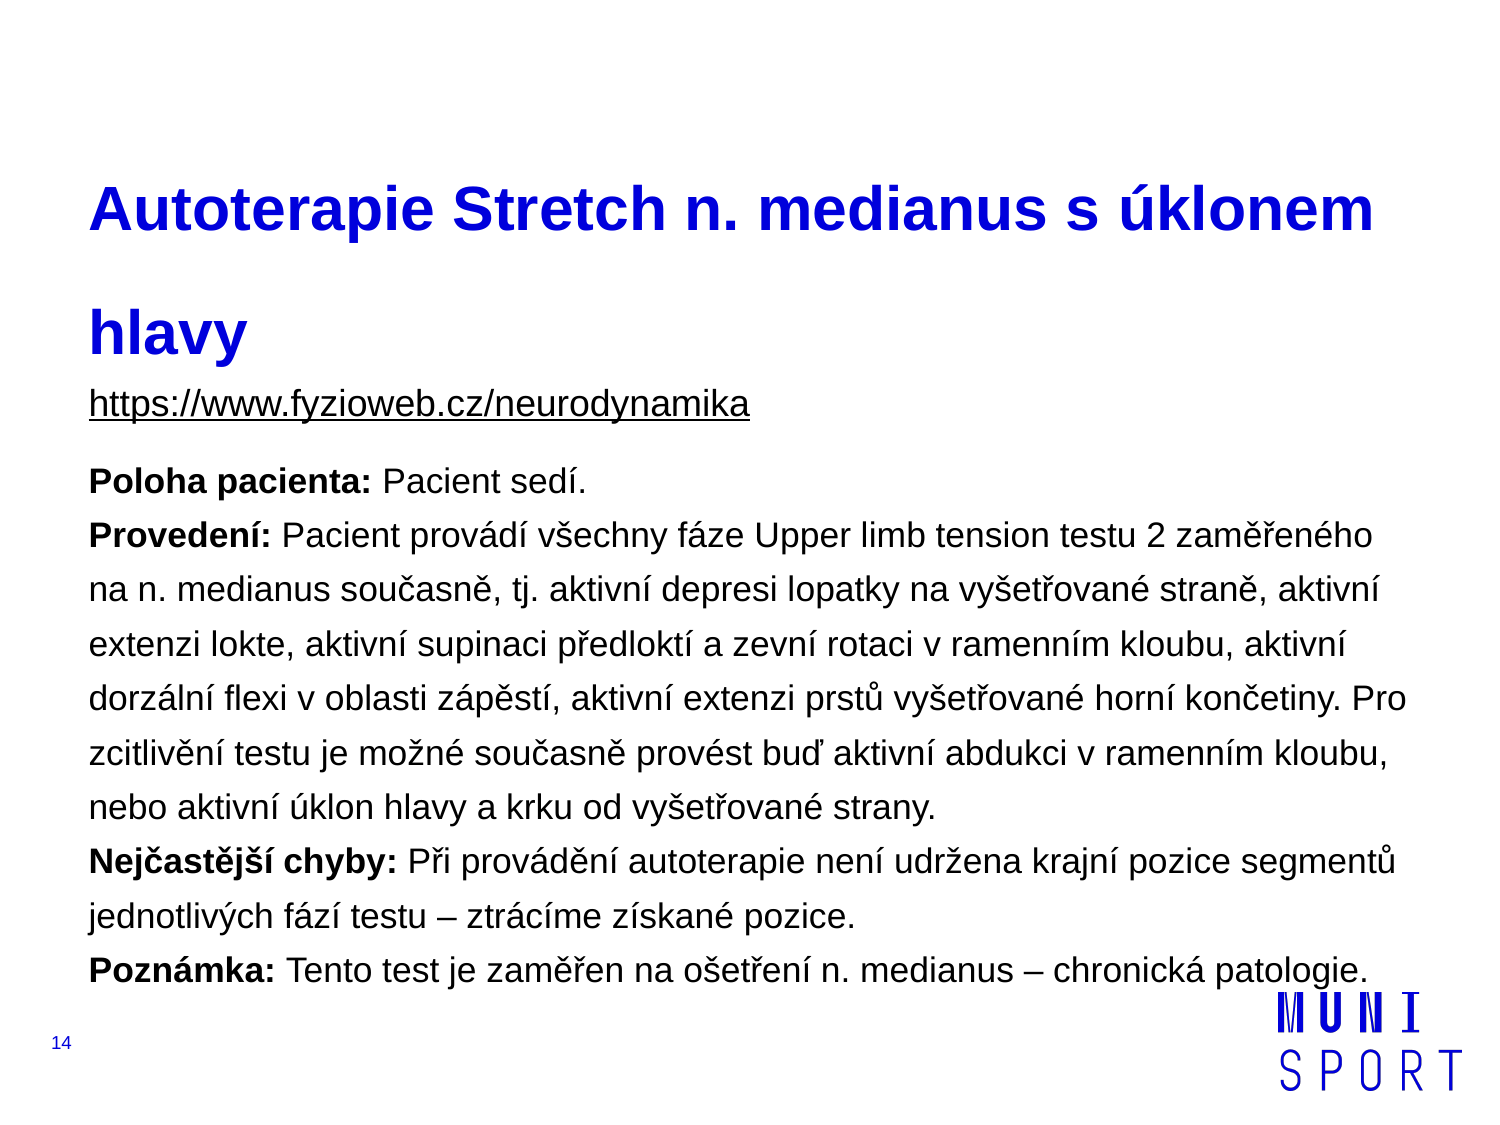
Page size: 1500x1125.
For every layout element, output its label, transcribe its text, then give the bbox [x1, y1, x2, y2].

picture [1412, 992, 1462, 1091]
list Poloha pacienta: Pacient sedí. Provedení: Pacient provádí všechny fáze Upper limb tension testu 2 zaměřeného na n. medianus současně, tj. aktivní depresi lopatky na vyšetřované straně, aktivní extenzi lokte, aktivní supinaci předloktí a zevní rotaci v ramenním kloubu, aktivní dorzální flexi v oblasti zápěstí, aktivní extenzi prstů vyšetřované horní končetiny. Pro zcitlivění testu je možné současně provést buď aktivní abdukci v ramenním kloubu, nebo aktivní úklon hlavy a krku od vyšetřované strany. Nejčastější chyby: Při provádění autoterapie není udržena krajní pozice segmentů jednotlivých fází testu – ztrácíme získané pozice. Poznámka: Tento test je zaměřen na ošetření n. medianus – chronická patologie. [88, 445, 1412, 1125]
title Autoterapie Stretch n. medianus s úklonem hlavy https://www.fyzioweb.cz/neurodynamika [88, 118, 1412, 193]
slide_number 14 [50, 1021, 82, 1063]
